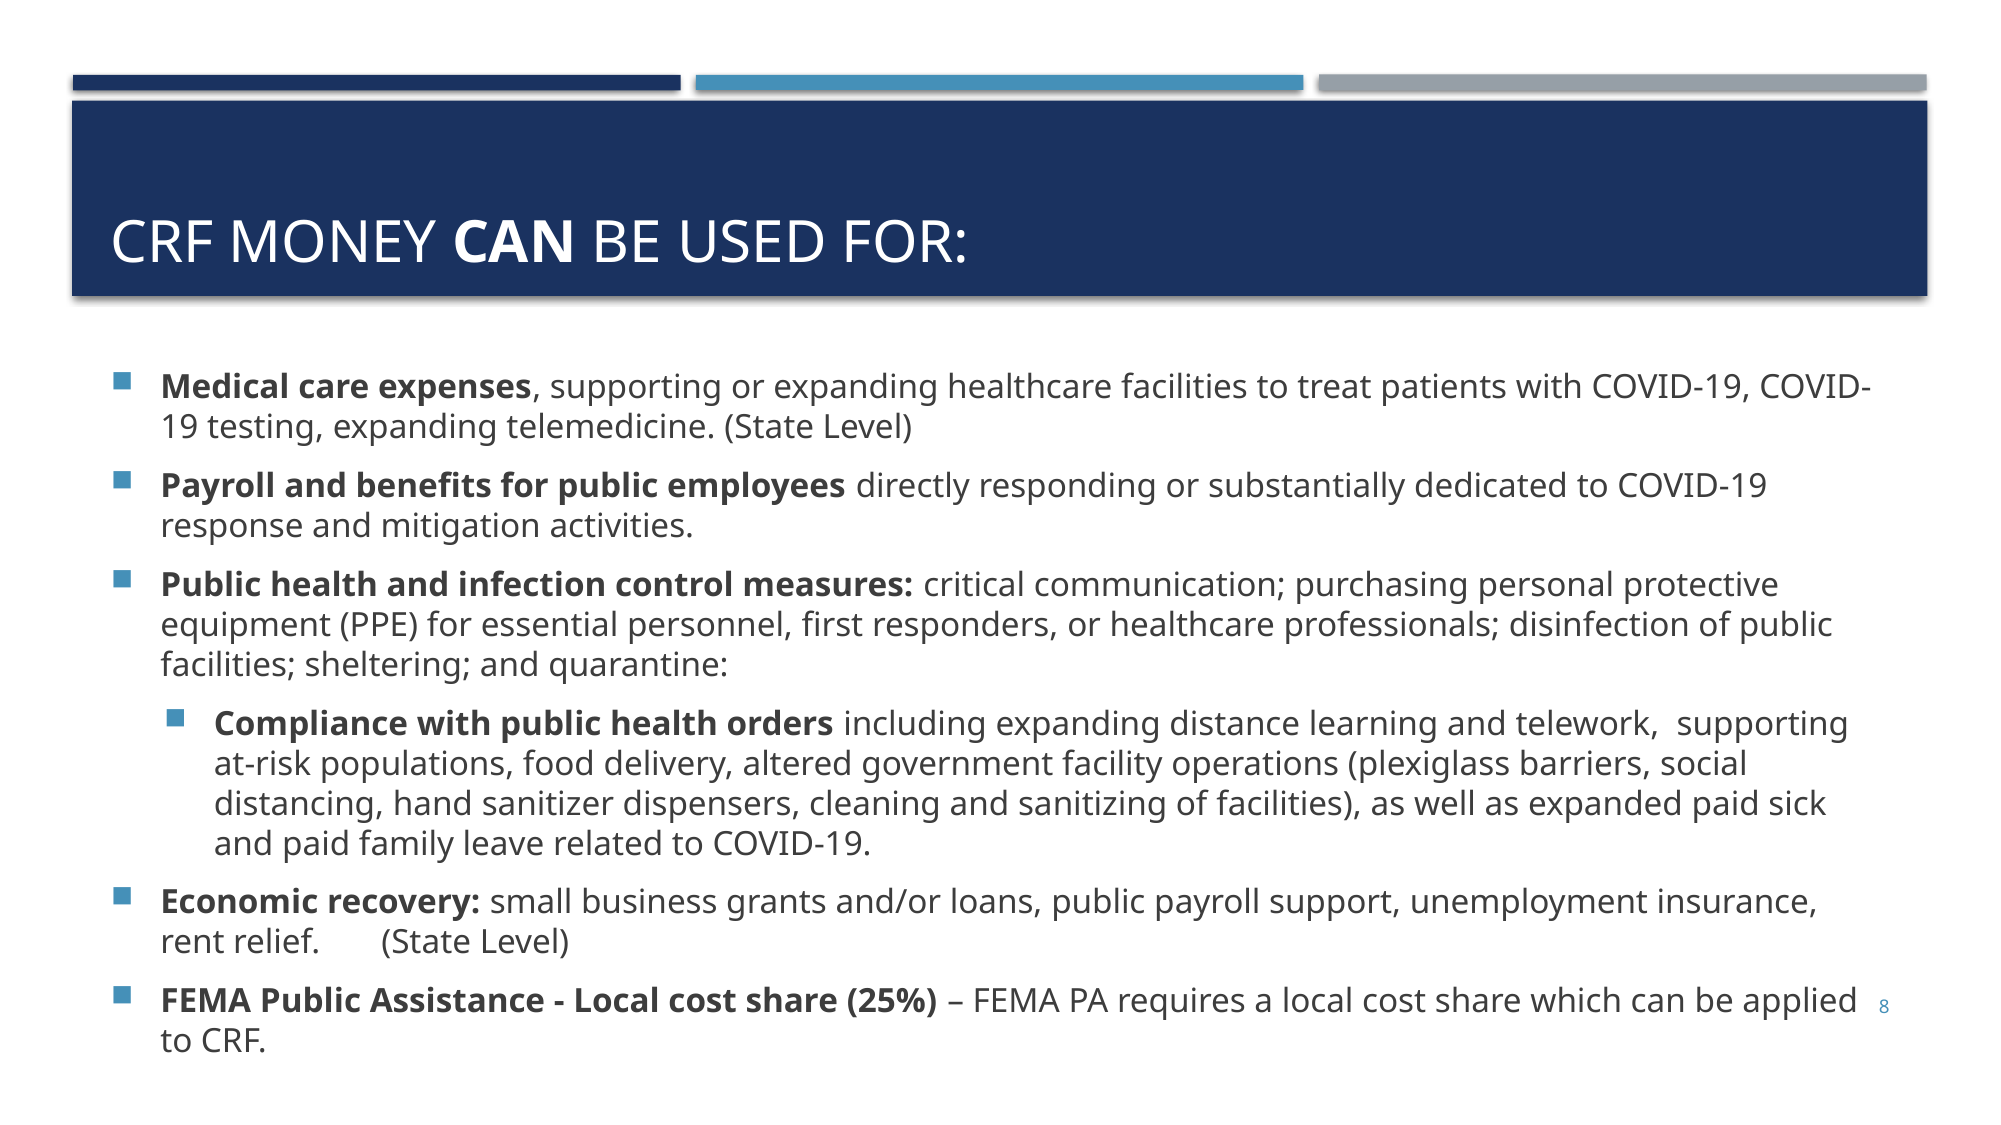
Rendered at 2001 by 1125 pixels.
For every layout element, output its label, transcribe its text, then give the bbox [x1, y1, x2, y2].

title CRF Money CAN BE USED FOR: [95, 115, 1905, 282]
slide_number 8 [1732, 977, 1905, 1037]
list Medical care expenses, supporting or expanding healthcare facilities to treat patients with COVID-19, COVID-19 testing, expanding telemedicine. (State Level) Payroll and benefits for public employees directly responding or substantially dedicated to COVID-19 response and mitigation activities. Public health and infection control measures: critical communication; purchasing personal protective equipment (PPE) for essential personnel, first responders, or healthcare professionals; disinfection of public facilities; sheltering; and quarantine: Compliance with public health orders including expanding distance learning and telework, supporting at-risk populations, food delivery, altered government facility operations (plexiglass barriers, social distancing, hand sanitizer dispensers, cleaning and sanitizing of facilities), as well as expanded paid sick and paid family leave related to COVID-19. Economic recovery: small business grants and/or loans, public payroll support, unemployment insurance, rent relief. (State Level) FEMA Public Assistance - Local cost share (25%) – FEMA PA requires a local cost share which can be applied to CRF. [95, 357, 1905, 1068]
